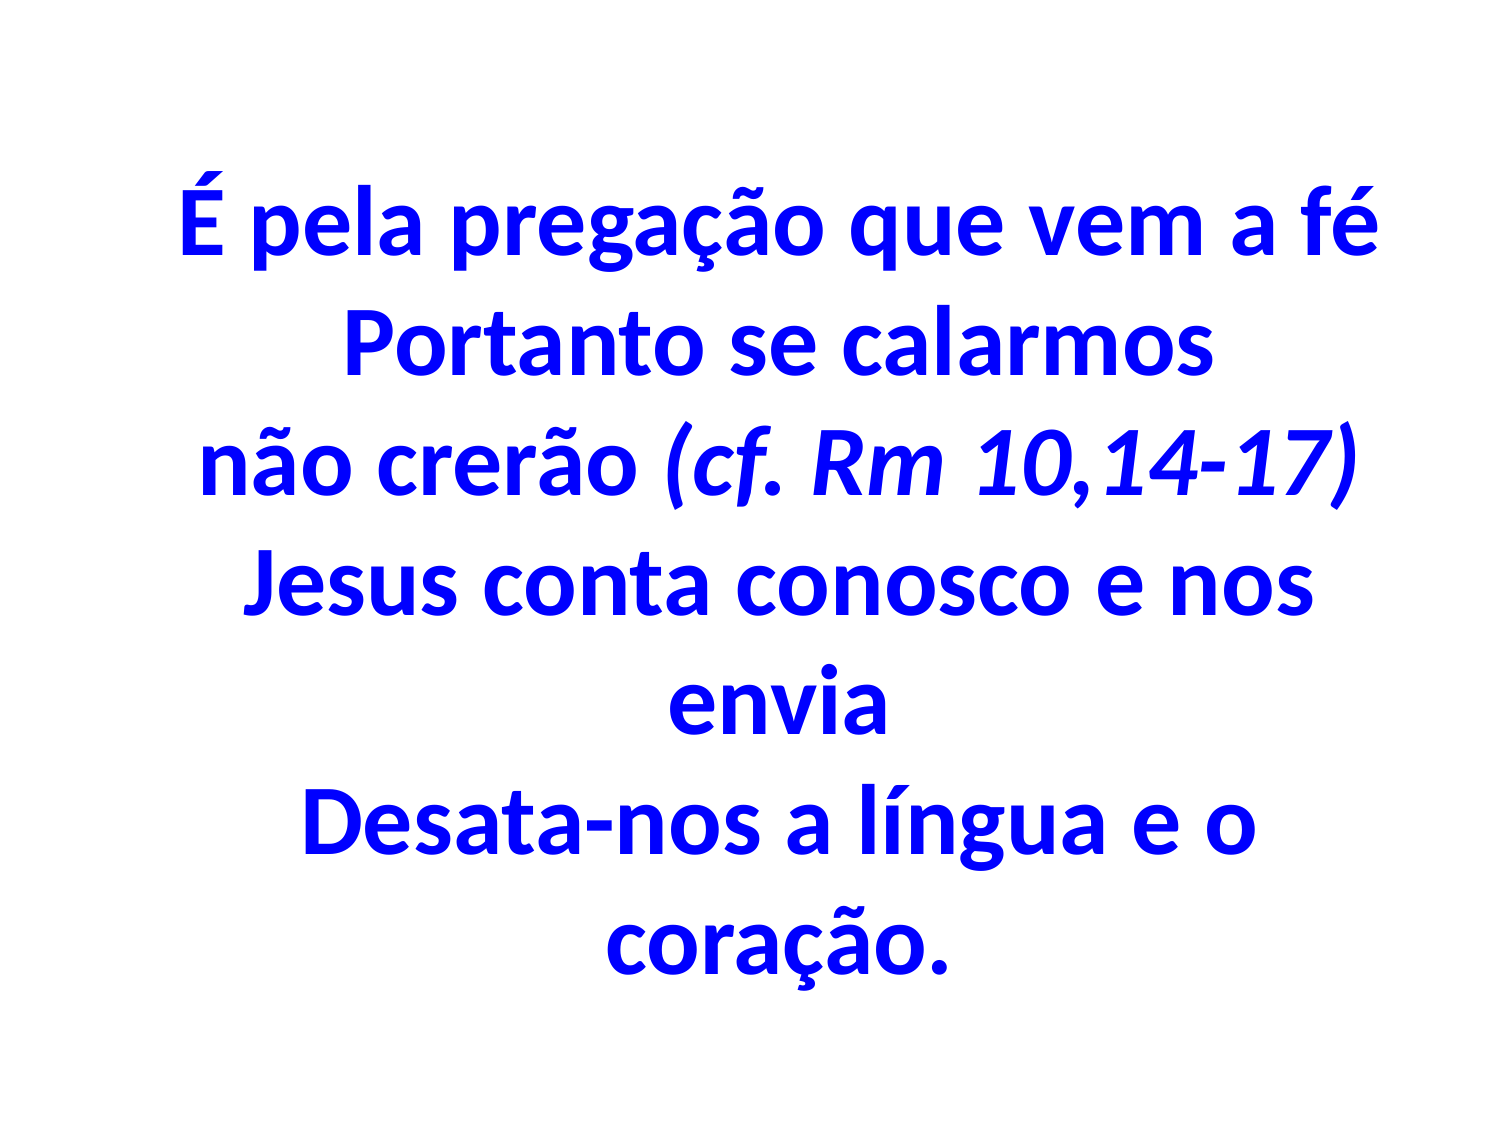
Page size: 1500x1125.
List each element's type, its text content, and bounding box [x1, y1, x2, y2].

title É pela pregação que vem a fé Portanto se calarmos não crerão (cf. Rm 10,14-17) Jesus conta conosco e nos envia Desata-nos a língua e o coração. [112, 574, 1447, 816]
